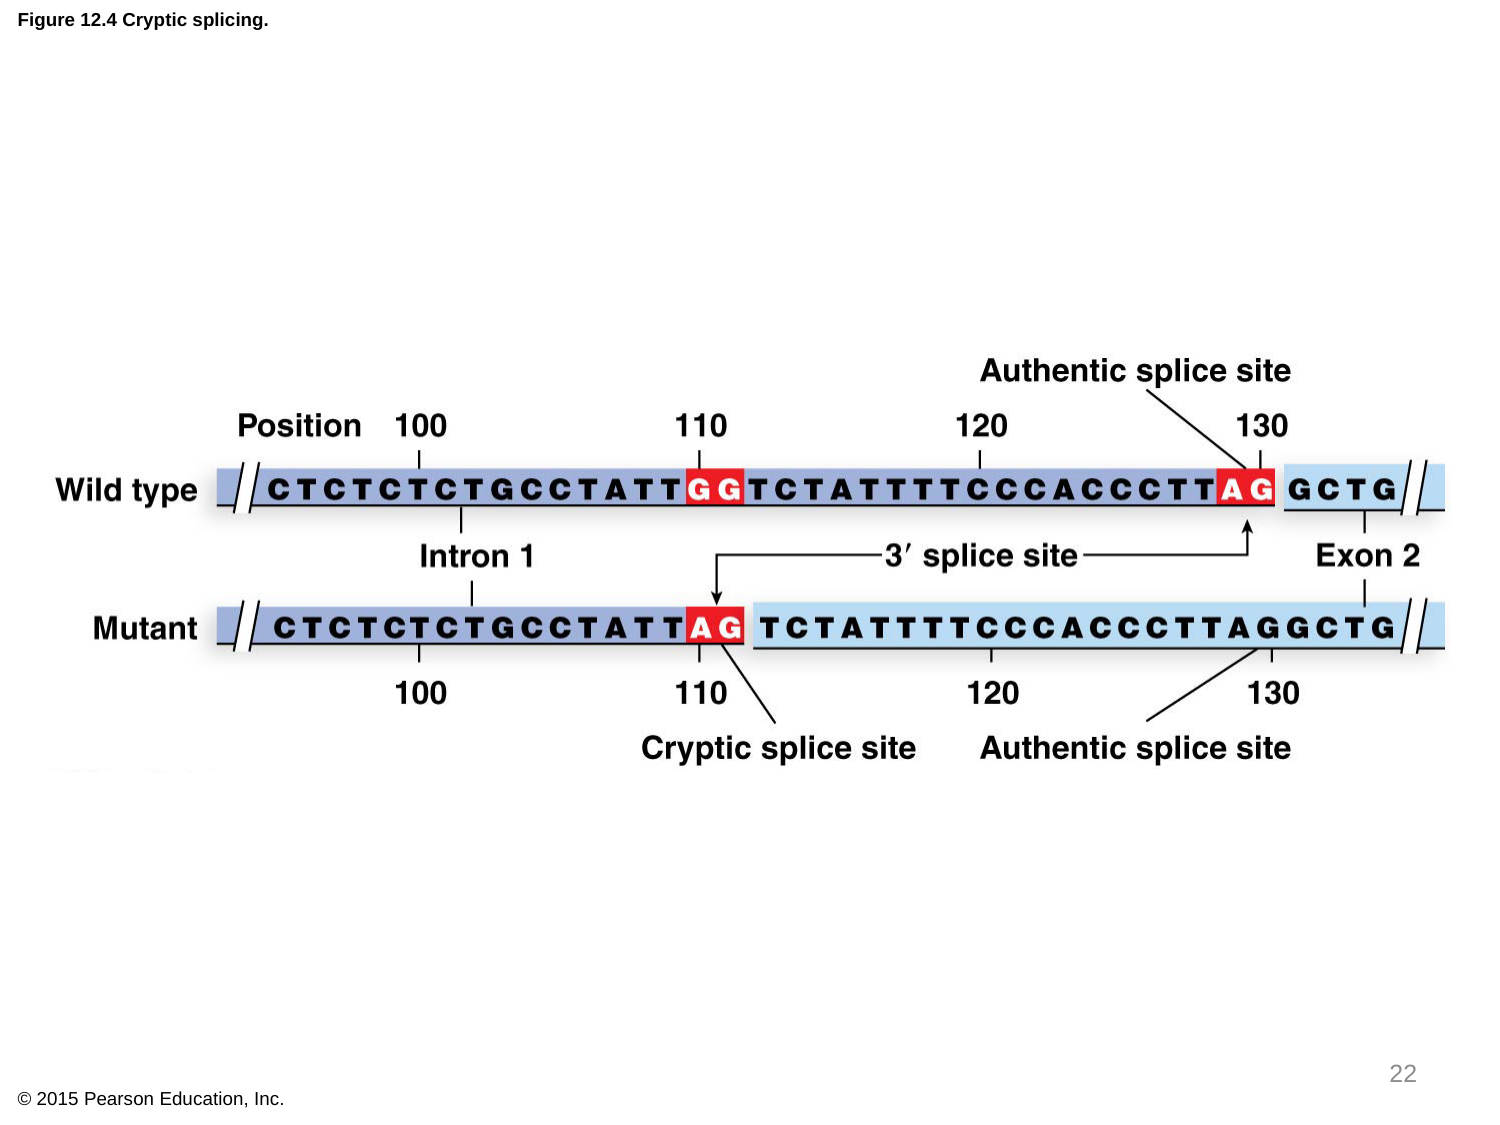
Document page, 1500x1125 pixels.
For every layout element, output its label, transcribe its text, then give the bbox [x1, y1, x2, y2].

title Figure 12.4 Cryptic splicing. [2, 2, 1493, 66]
footer © 2015 Pearson Education, Inc. [2, 1079, 509, 1121]
picture [48, 352, 1452, 773]
